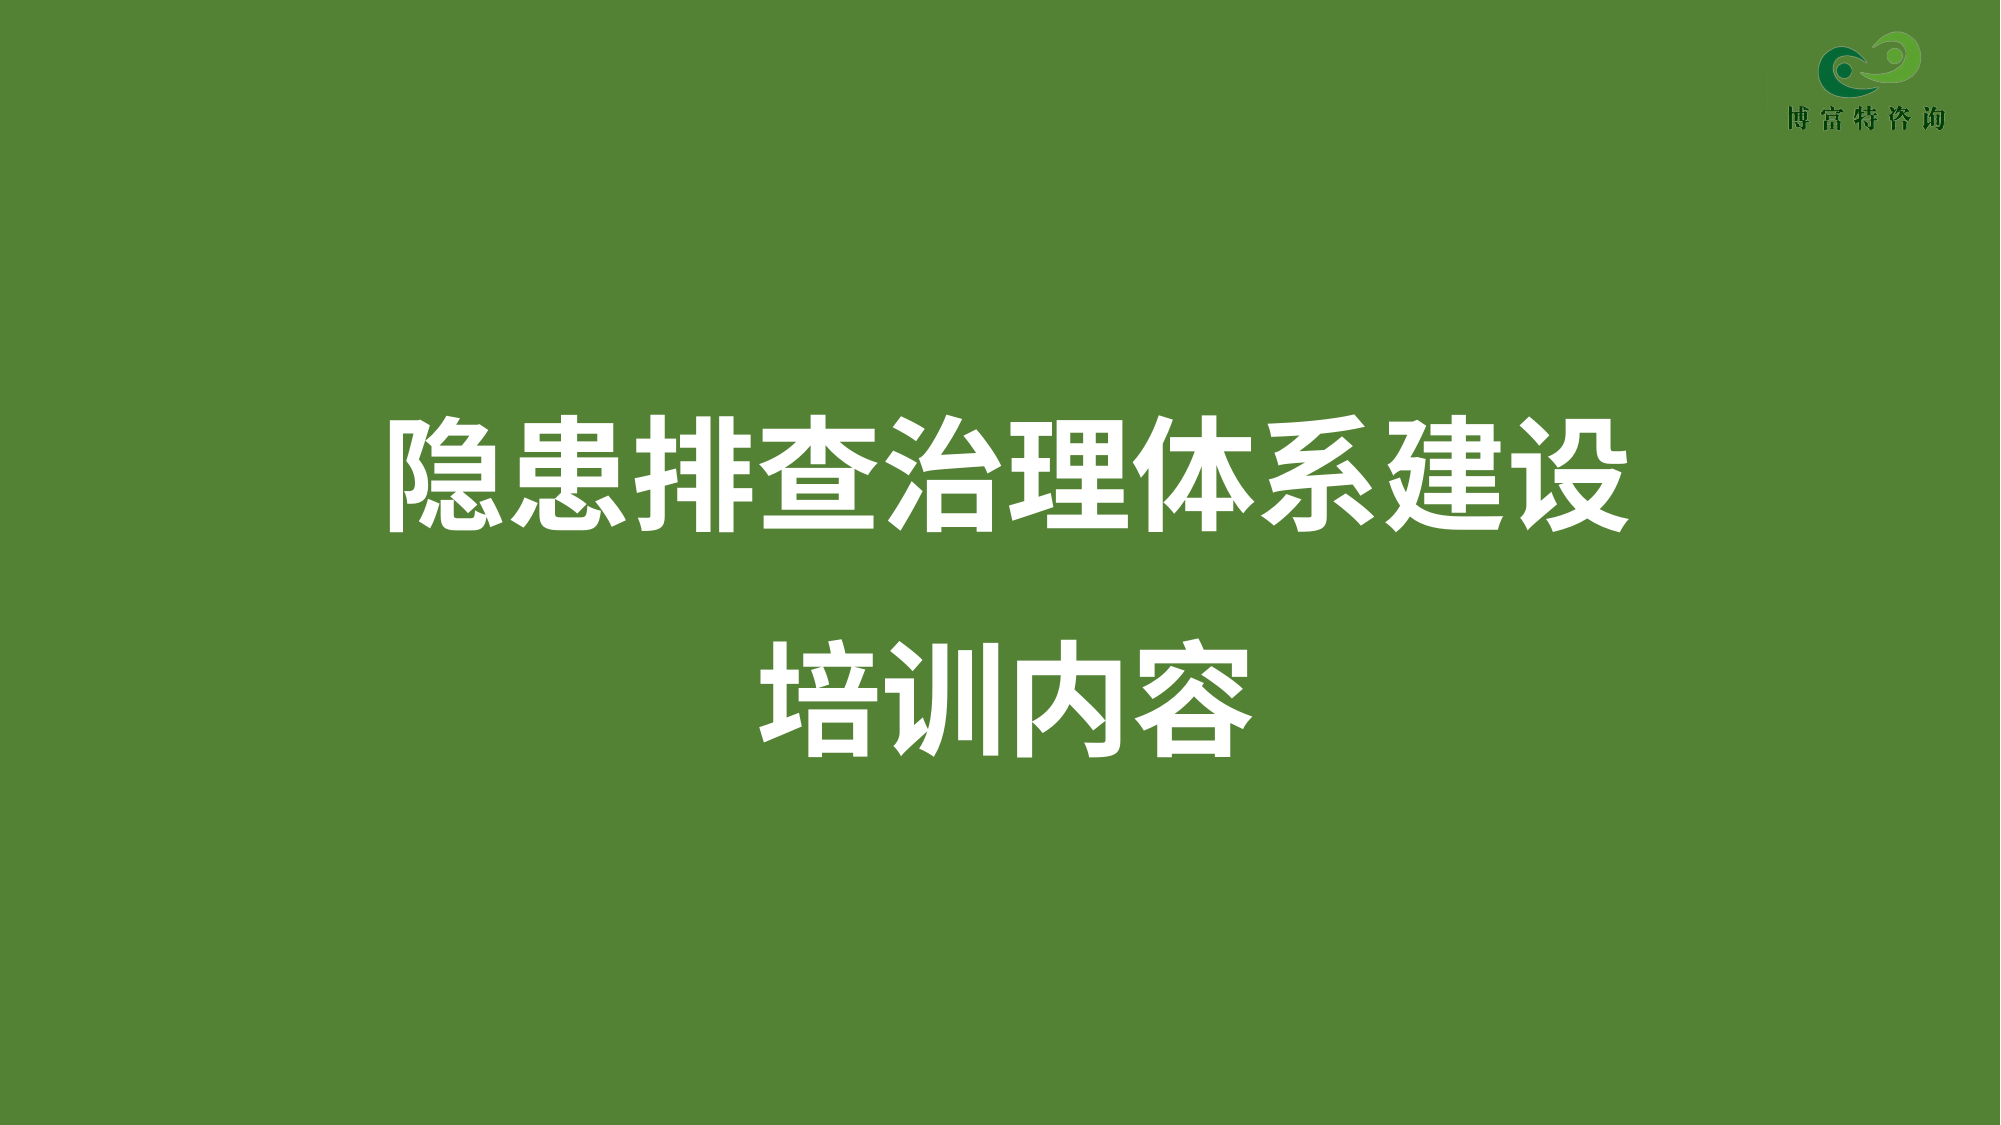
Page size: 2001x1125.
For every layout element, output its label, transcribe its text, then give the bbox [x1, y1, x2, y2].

text_box 隐患排查治理体系建设 培训内容 [137, 314, 1877, 780]
picture [1767, 31, 1971, 134]
